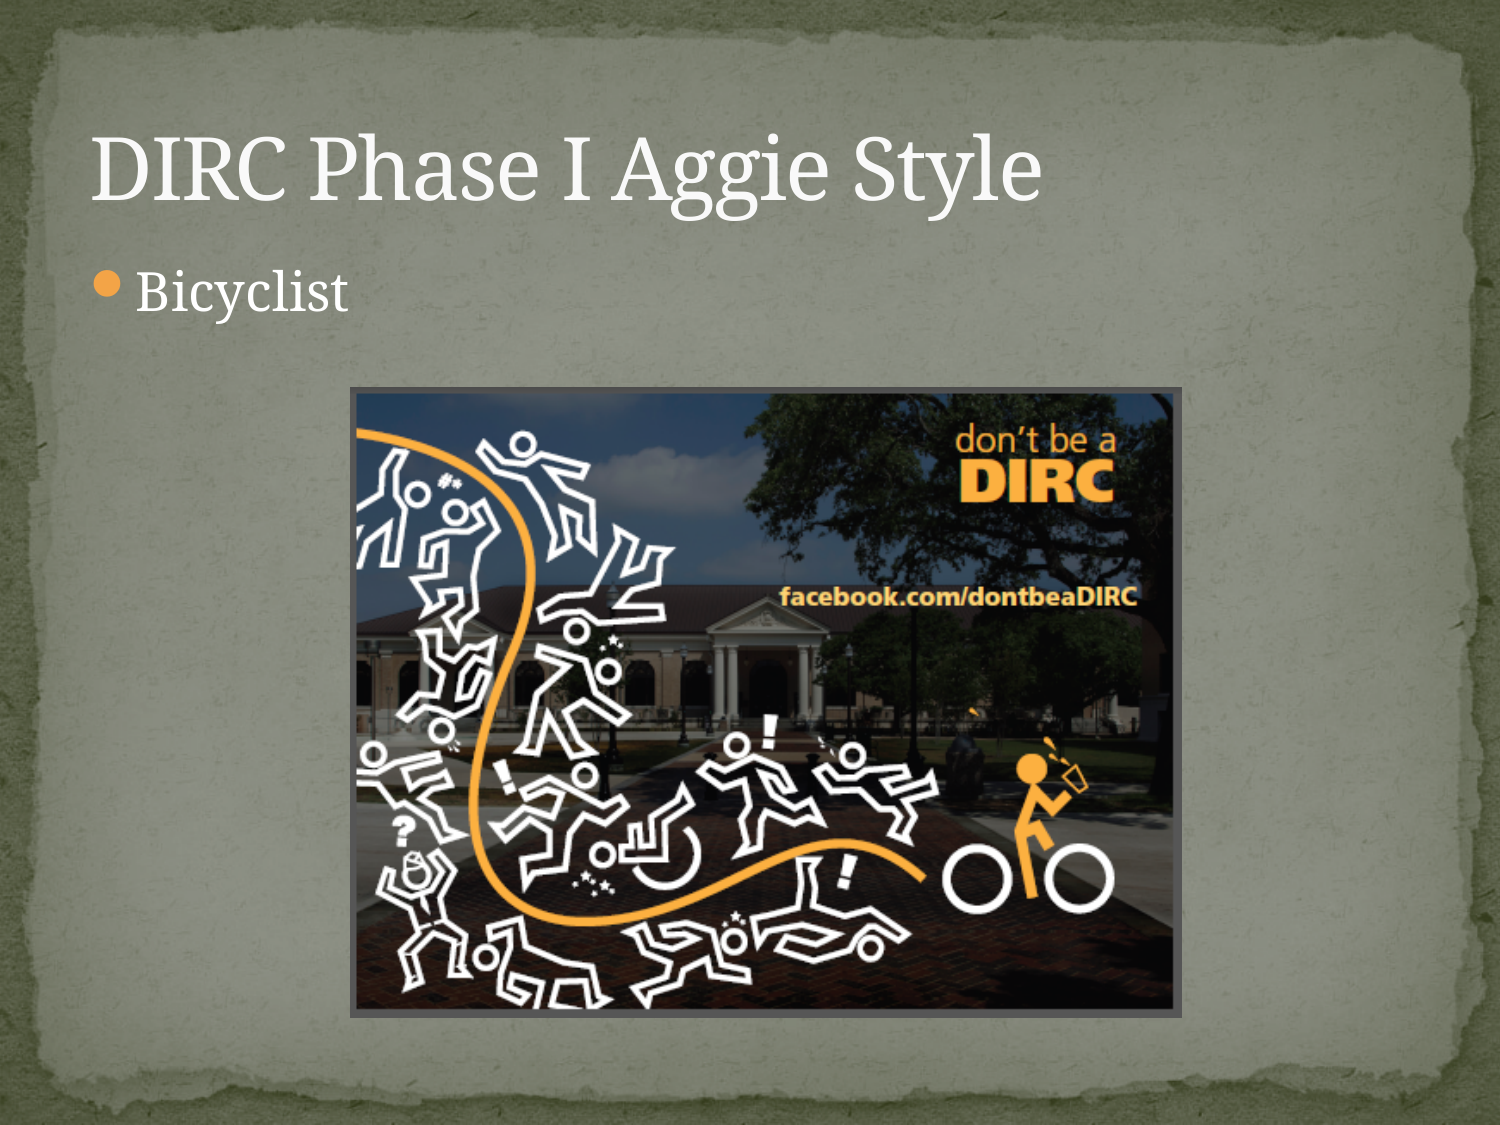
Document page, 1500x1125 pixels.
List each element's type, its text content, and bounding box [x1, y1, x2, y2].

list Bicyclist [75, 249, 1425, 1000]
title DIRC Phase I Aggie Style [74, 24, 1425, 225]
picture [350, 387, 1182, 1018]
